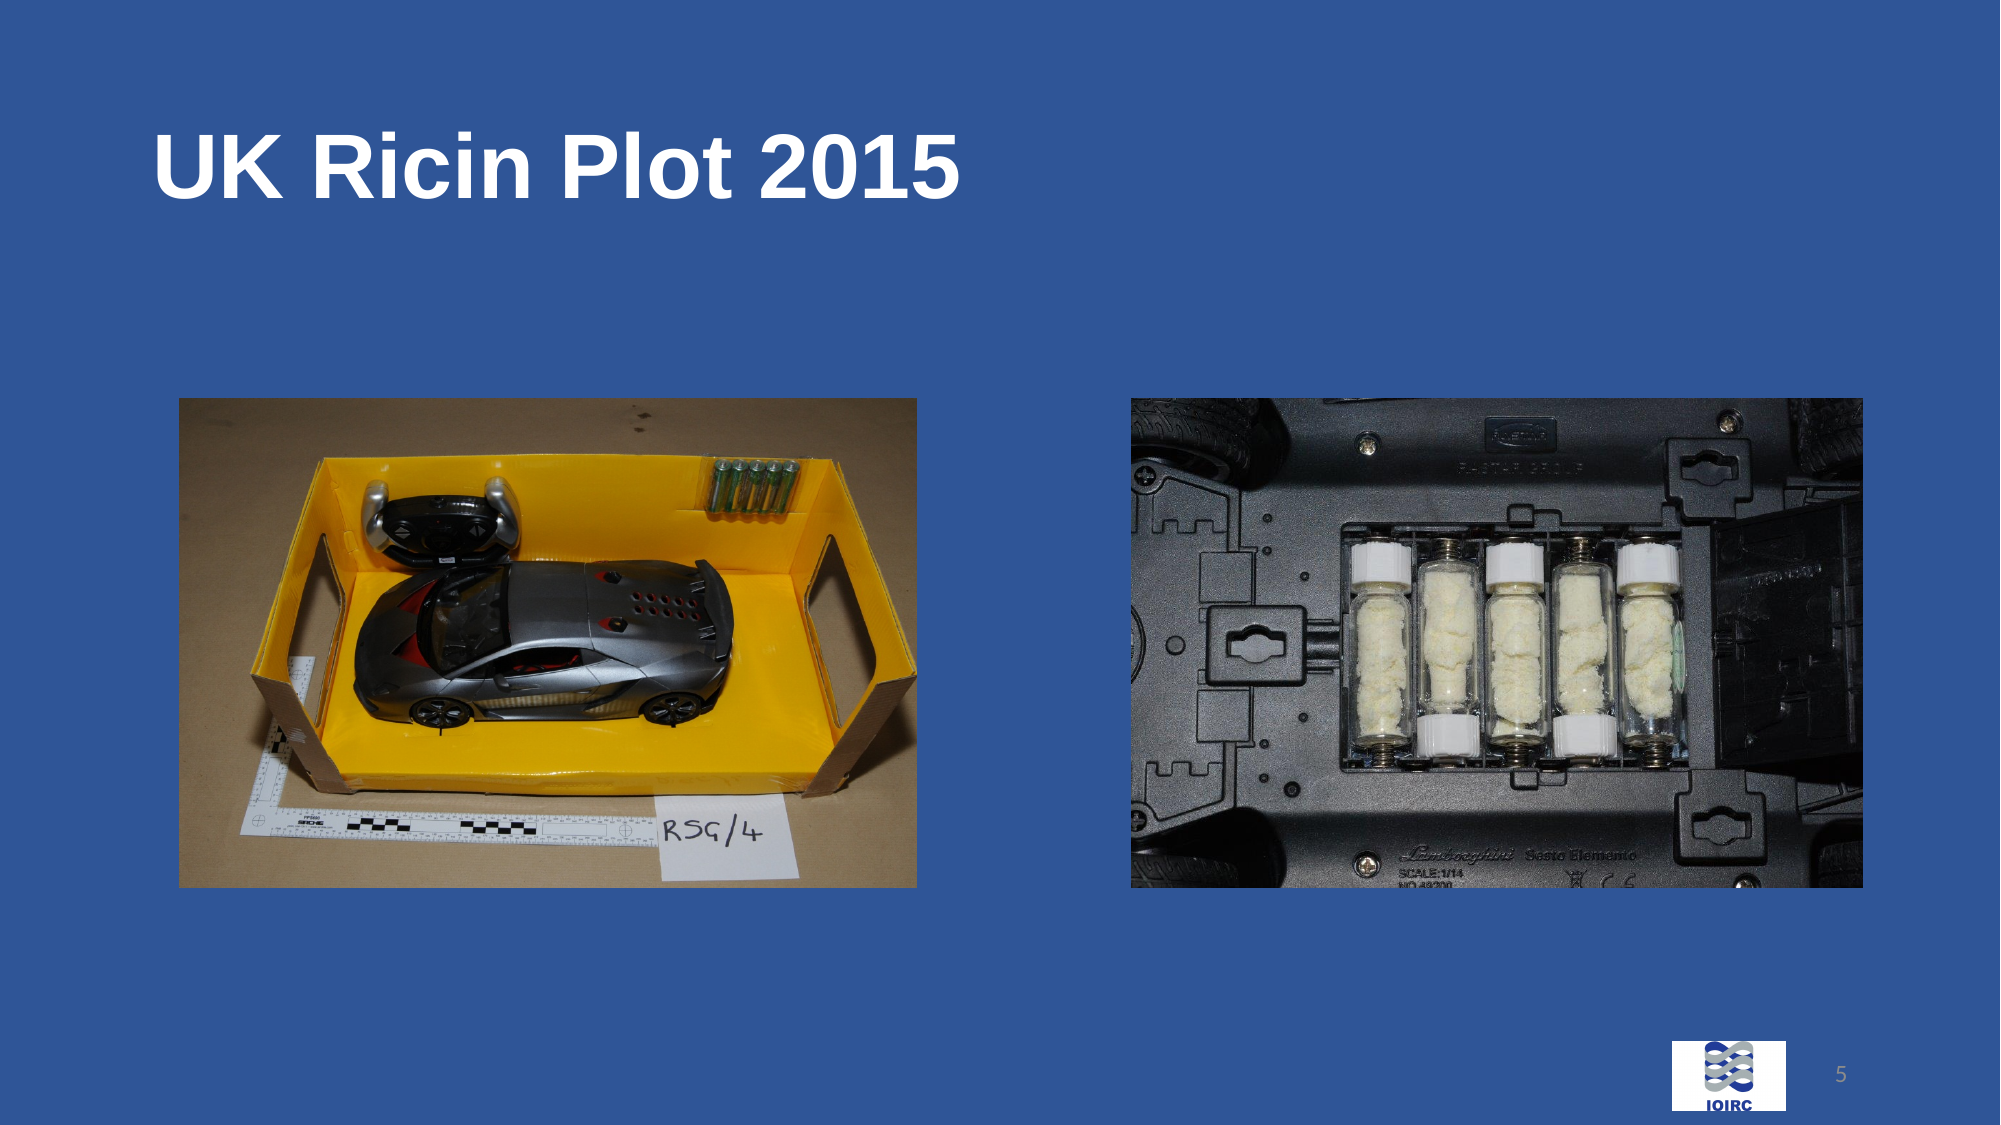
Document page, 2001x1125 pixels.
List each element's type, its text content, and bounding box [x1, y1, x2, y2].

picture [1672, 1103, 1786, 1111]
title UK Ricin Plot 2015 [137, 59, 1863, 278]
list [179, 398, 917, 888]
picture [1131, 398, 1863, 888]
slide_number 5 [1412, 1042, 1863, 1103]
